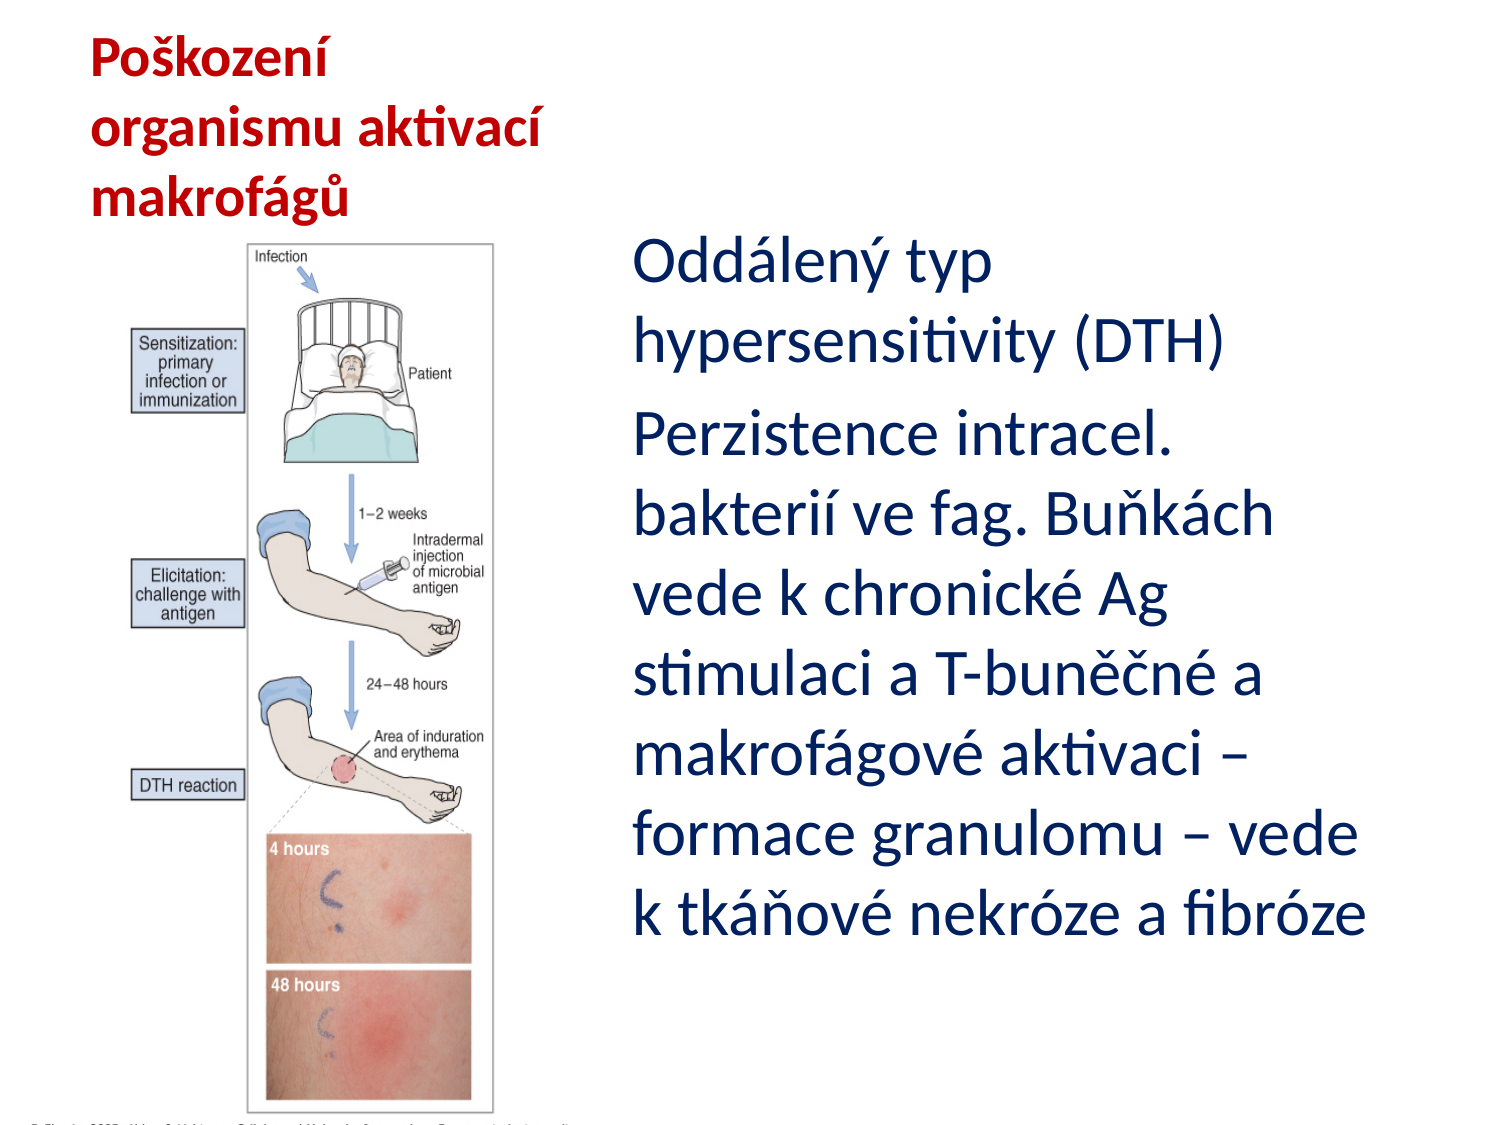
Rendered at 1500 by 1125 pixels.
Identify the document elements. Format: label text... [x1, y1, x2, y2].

title Poškození organismu aktivací makrofágů [75, 44, 569, 236]
picture [29, 243, 597, 1125]
list Oddálený typ hypersensitivity (DTH) Perzistence intracel. bakterií ve fag. Buňkách vede k chronické Ag stimulaci a T-buněčné a makrofágové aktivaci – formace granulomu – vede k tkáňové nekróze a fibróze [561, 208, 1400, 1003]
